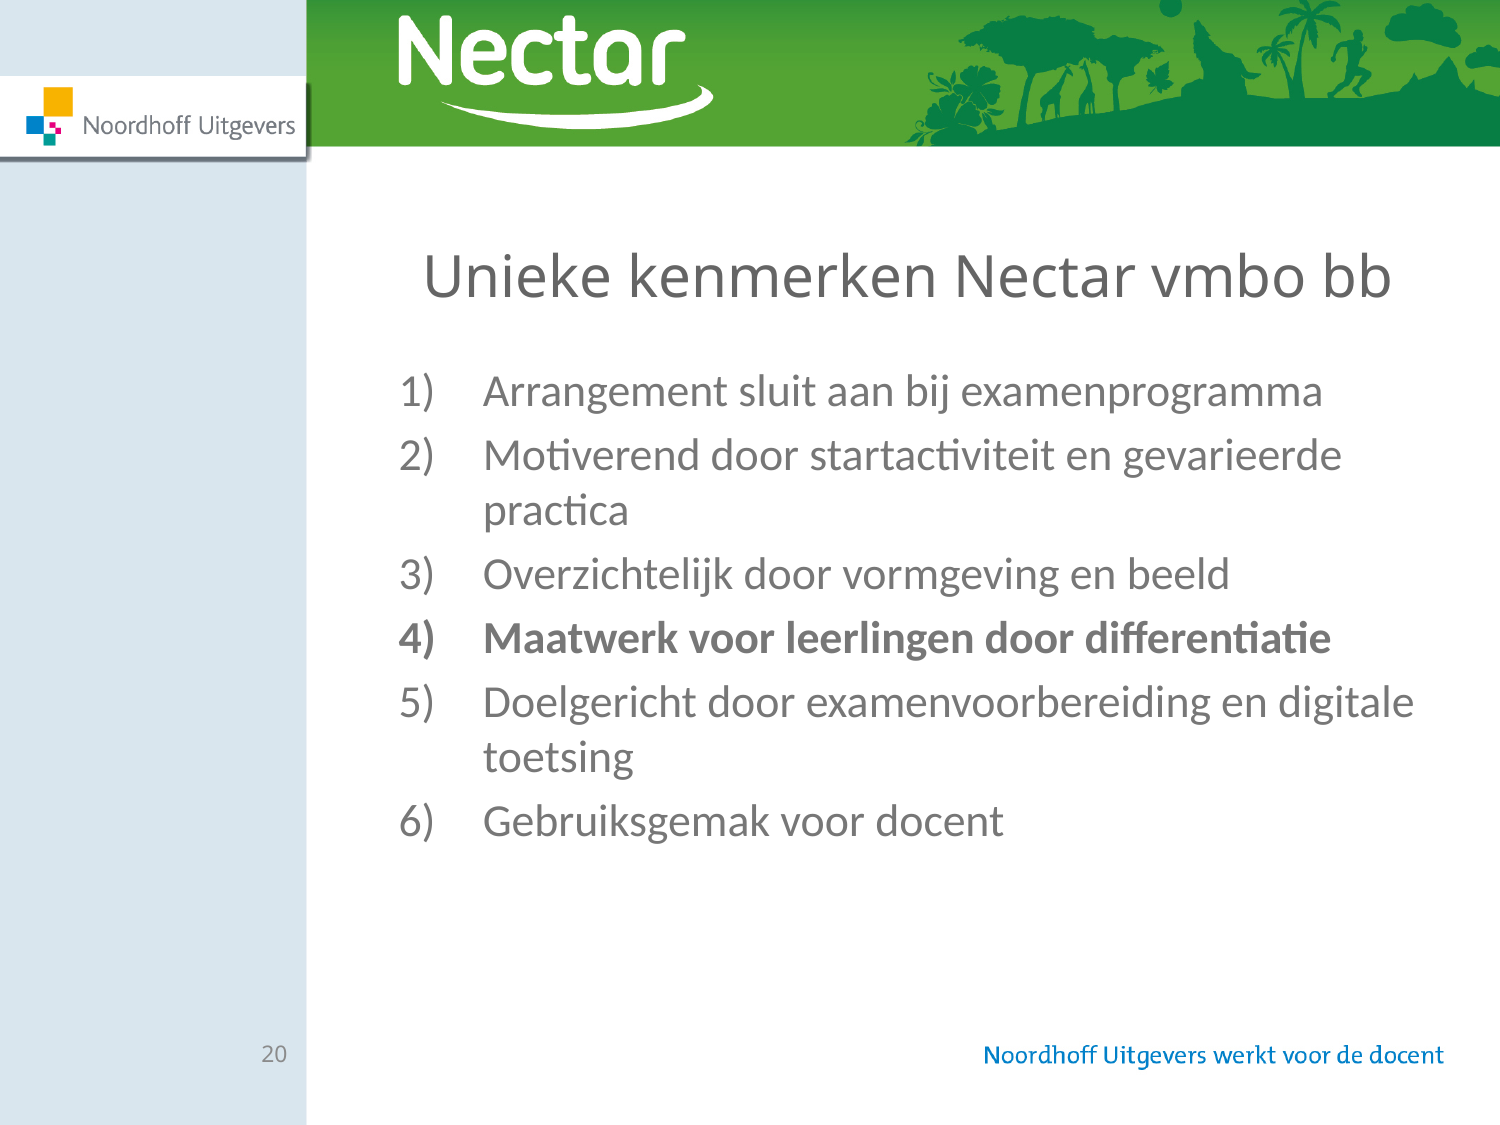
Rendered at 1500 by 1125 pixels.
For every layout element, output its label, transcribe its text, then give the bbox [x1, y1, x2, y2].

text_box Unieke kenmerken Nectar vmbo bb [407, 231, 1409, 317]
slide_number 20 [0, 1031, 303, 1092]
picture [0, 0, 1500, 1125]
text_box Arrangement sluit aan bij examenprogramma Motiverend door startactiviteit en gevarieerde practica Overzichtelijk door vormgeving en beeld Maatwerk voor leerlingen door differentiatie Doelgericht door examenvoorbereiding en digitale toetsing Gebruiksgemak voor docent [383, 352, 1433, 854]
